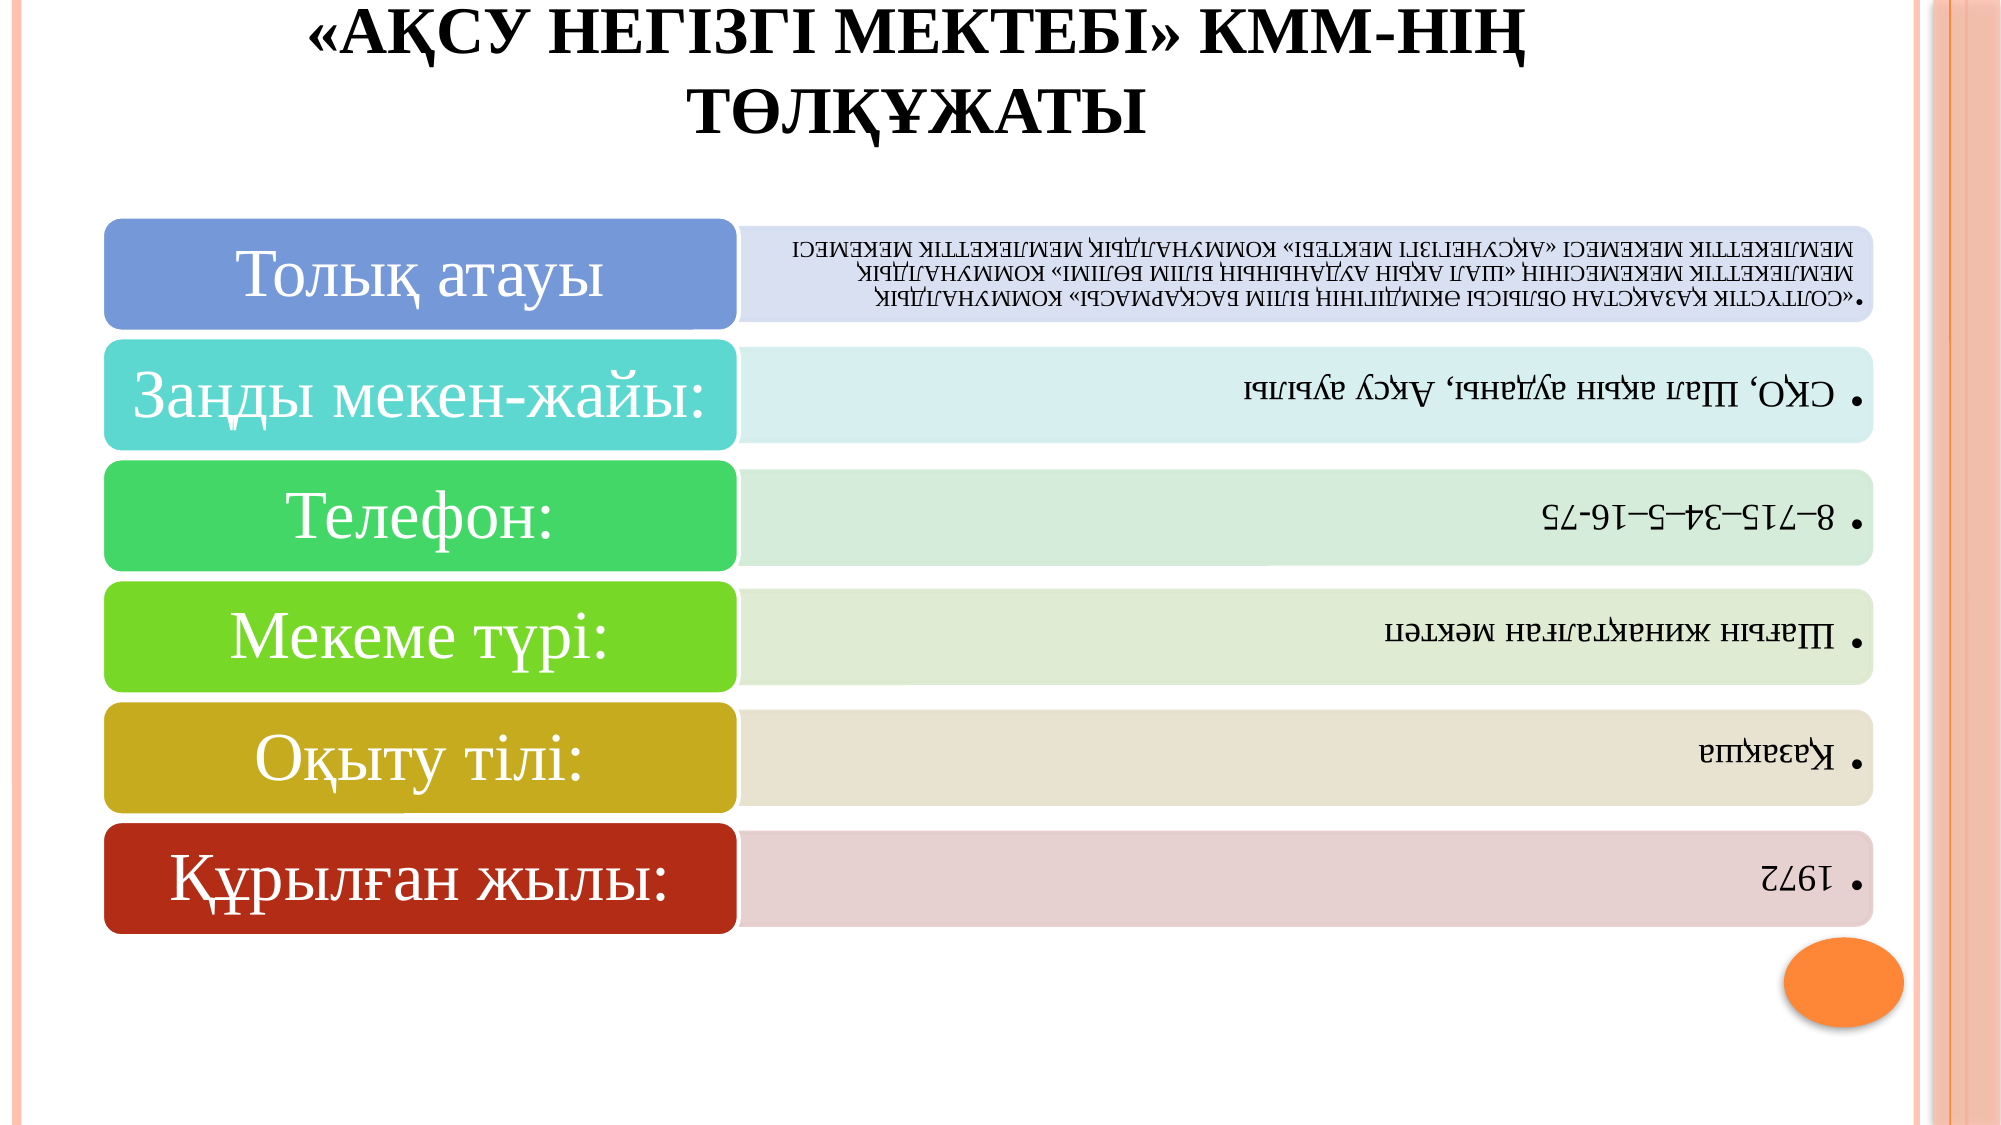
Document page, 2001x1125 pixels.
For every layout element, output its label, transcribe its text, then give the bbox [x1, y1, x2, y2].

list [101, 215, 1872, 937]
title «Ақсу негізгі мектебі» КММ-нің төлқұжаты [99, 45, 1734, 154]
